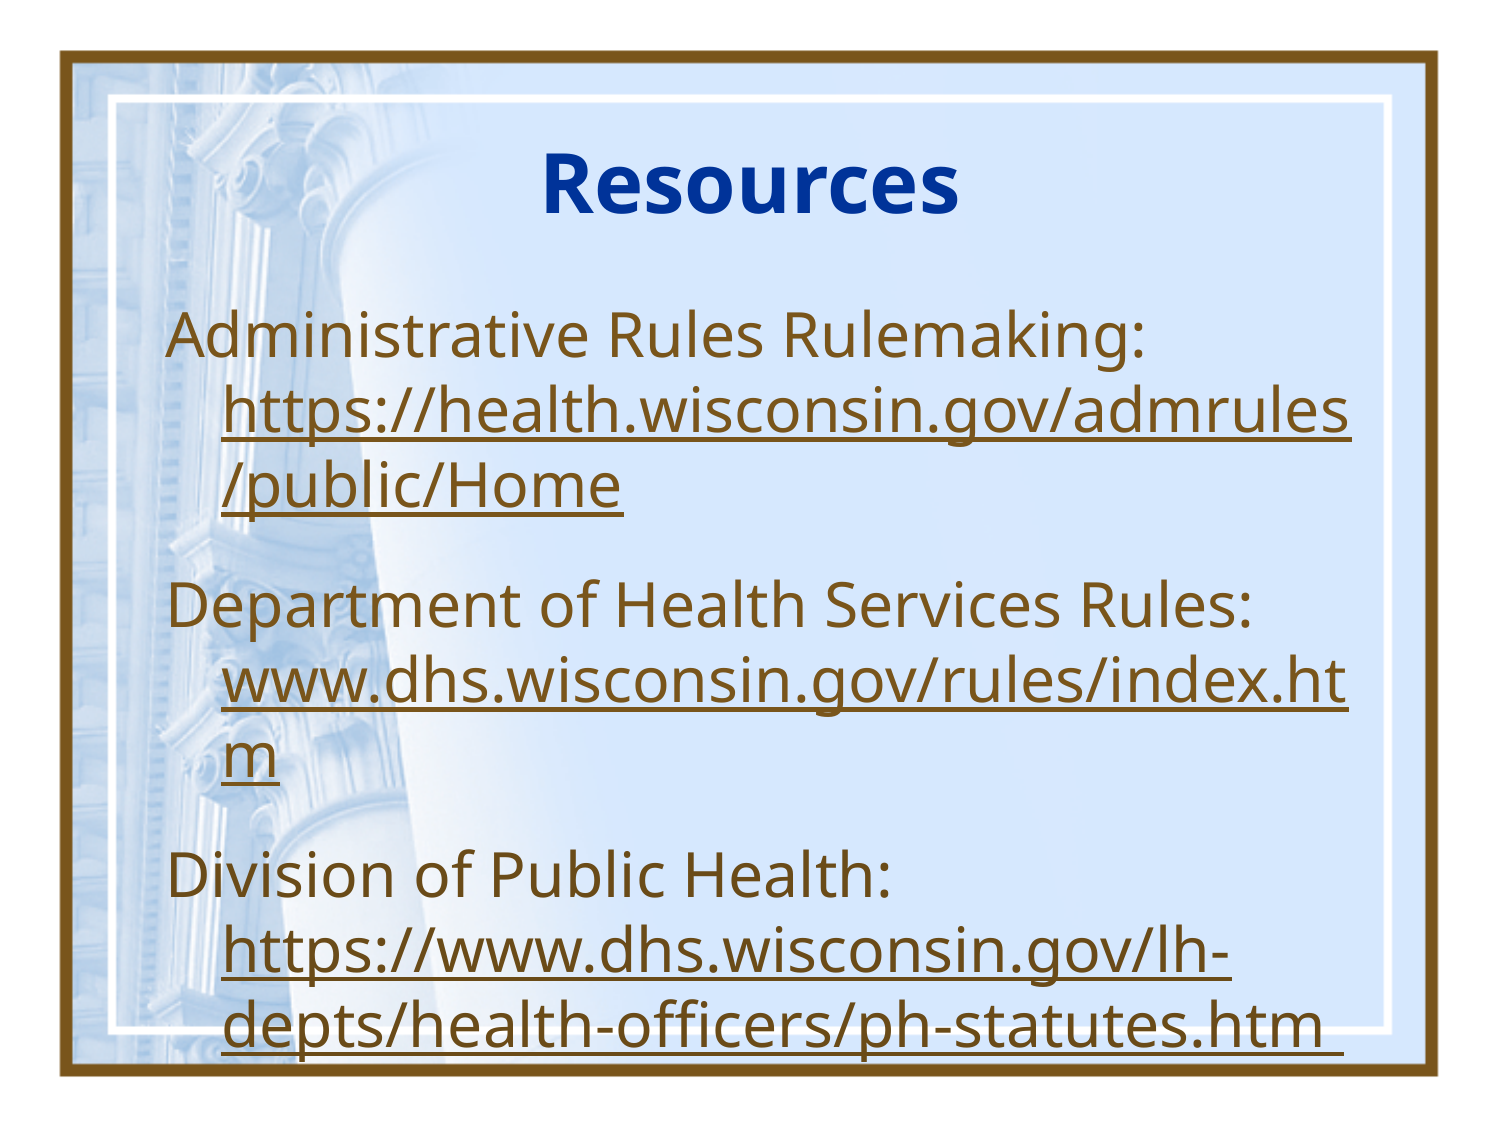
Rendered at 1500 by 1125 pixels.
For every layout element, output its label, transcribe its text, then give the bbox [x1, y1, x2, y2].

list Administrative Rules Rulemaking: https://health.wisconsin.gov/admrules/public/Home Department of Health Services Rules: www.dhs.wisconsin.gov/rules/index.htm Division of Public Health: https://www.dhs.wisconsin.gov/lh-depts/health-officers/ph-statutes.htm [149, 287, 1388, 1038]
picture [0, 0, 1500, 1125]
title Resources [124, 112, 1376, 226]
